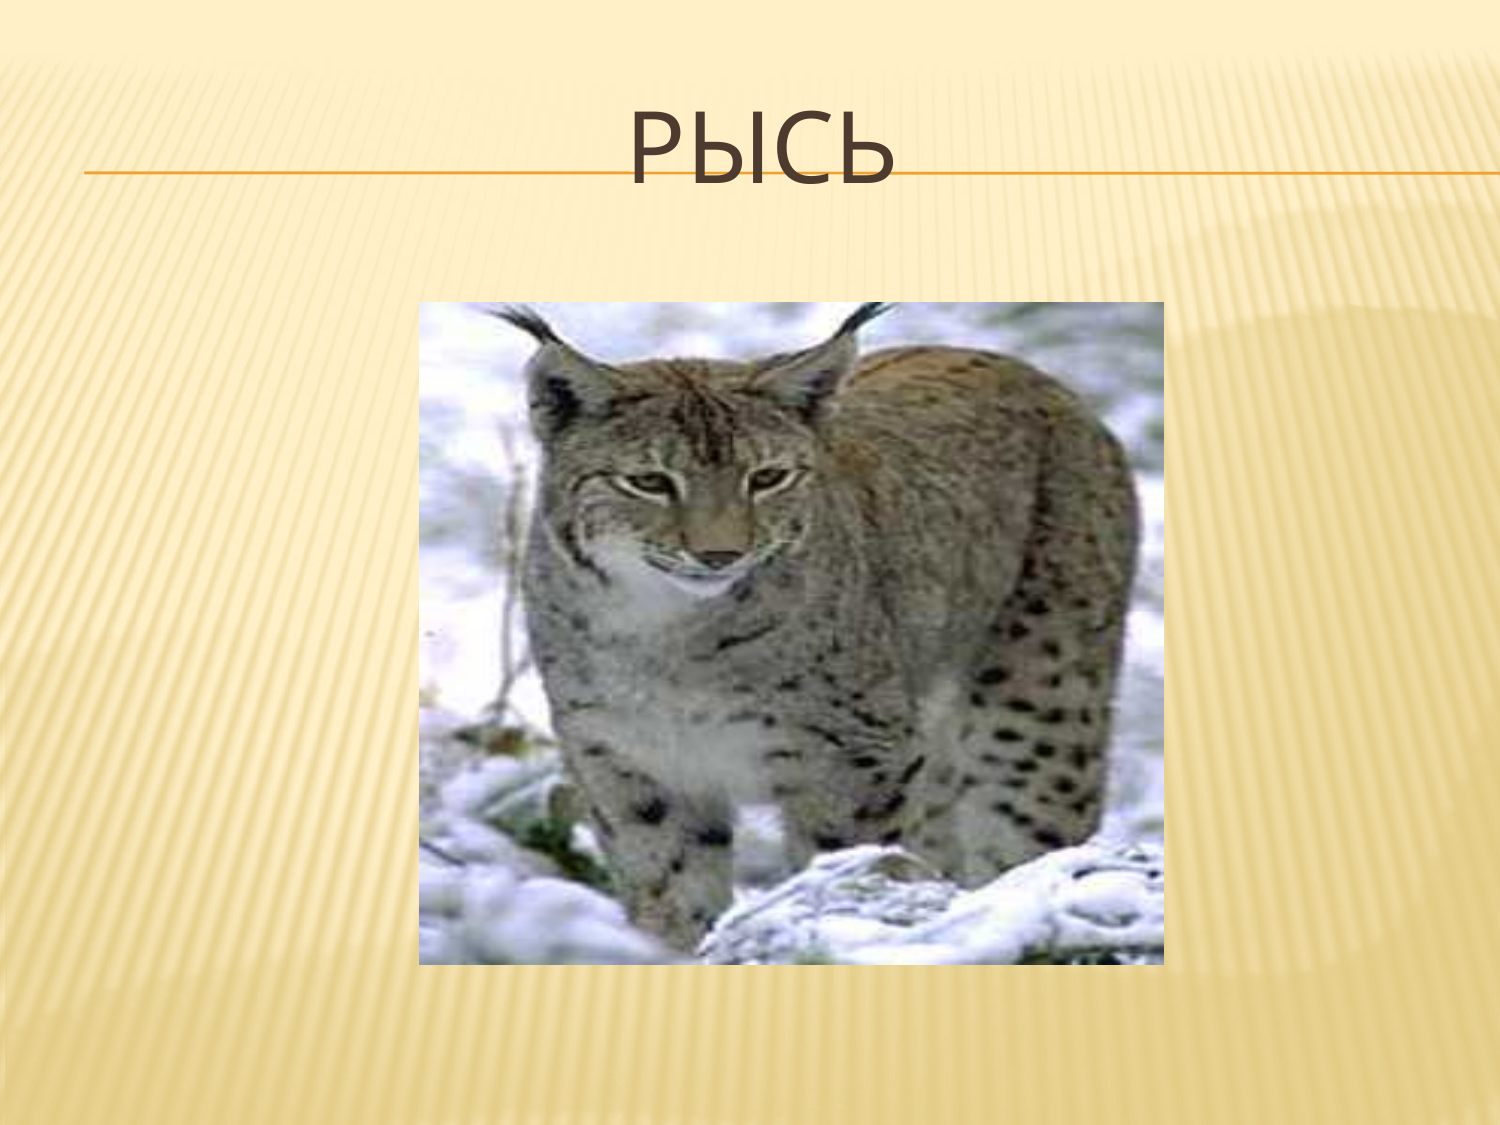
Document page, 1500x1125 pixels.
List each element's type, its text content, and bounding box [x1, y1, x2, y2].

title рысь [50, 75, 1475, 213]
picture [418, 302, 1164, 965]
